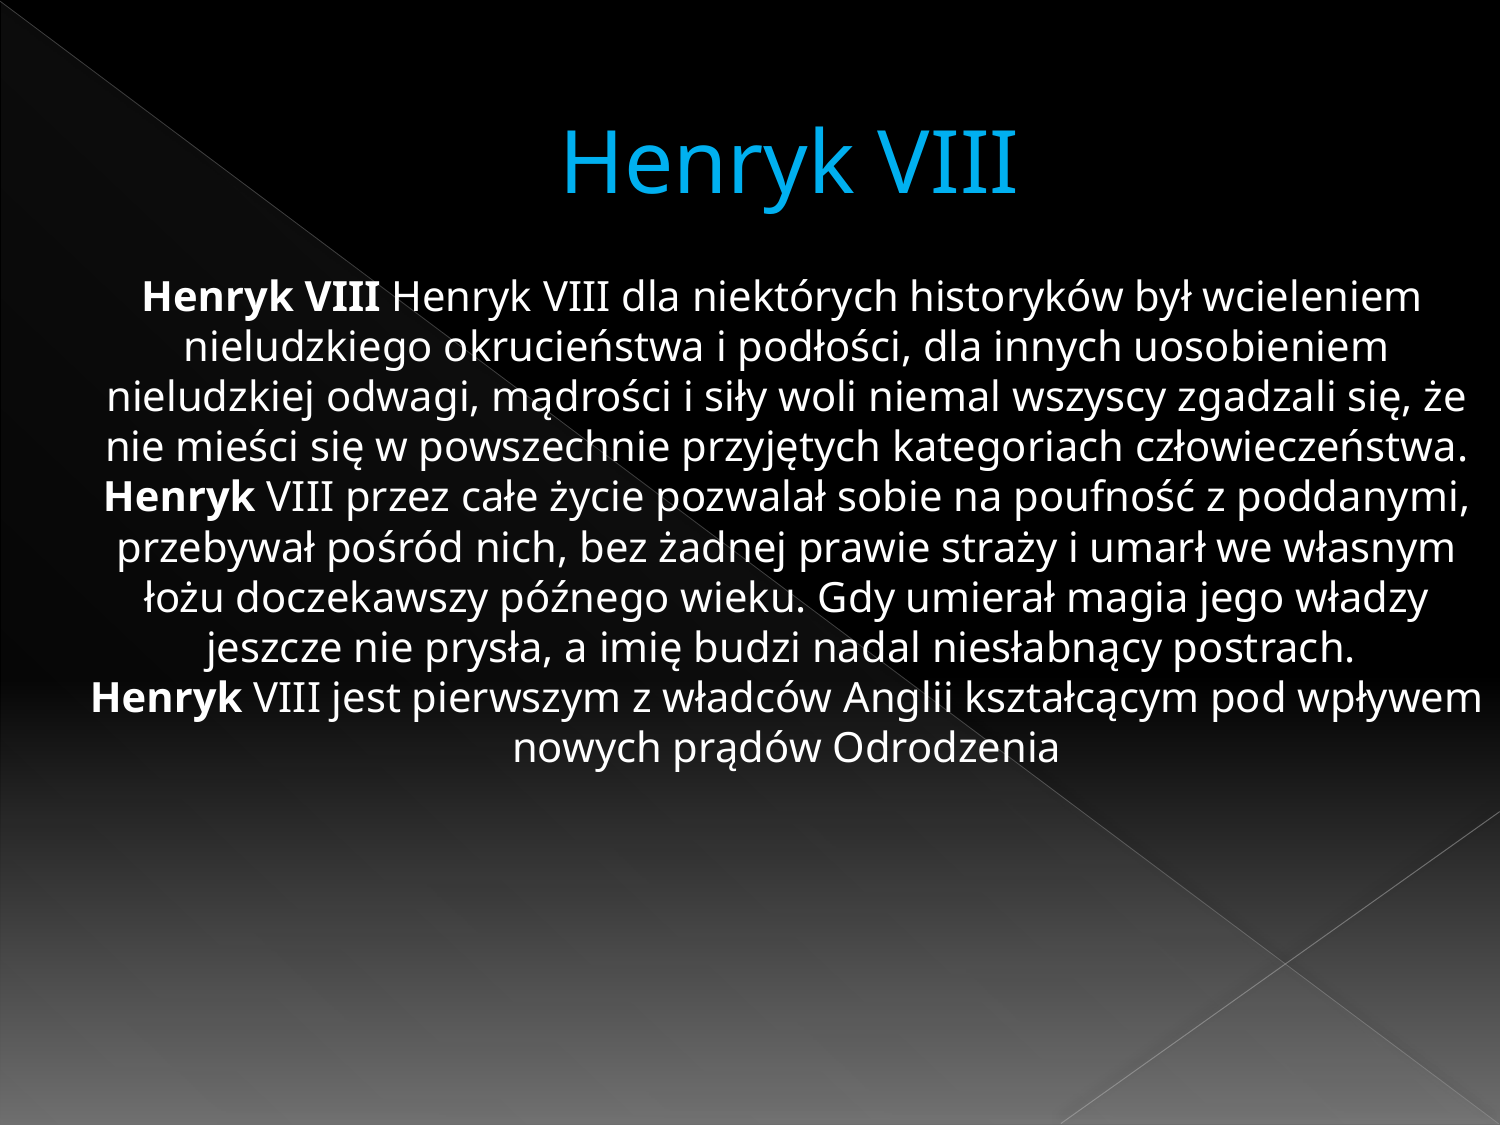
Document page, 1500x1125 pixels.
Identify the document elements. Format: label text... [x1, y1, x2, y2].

title Henryk VIII [75, 43, 1425, 262]
list Henryk VIII Henryk VIII dla niektórych historyków był wcieleniem nieludzkiego okrucieństwa i podłości, dla innych uosobieniem nieludzkiej odwagi, mądrości i siły woli niemal wszyscy zgadzali się, że nie mieści się w powszechnie przyjętych kategoriach człowieczeństwa. Henryk VIII przez całe życie pozwalał sobie na poufność z poddanymi, przebywał pośród nich, bez żadnej prawie straży i umarł we własnym łożu doczekawszy późnego wieku. Gdy umierał magia jego władzy jeszcze nie prysła, a imię budzi nadal niesłabnący postrach. Henryk VIII jest pierwszym z władców Anglii kształcącym pod wpływem nowych prądów Odrodzenia [0, 262, 1500, 1005]
